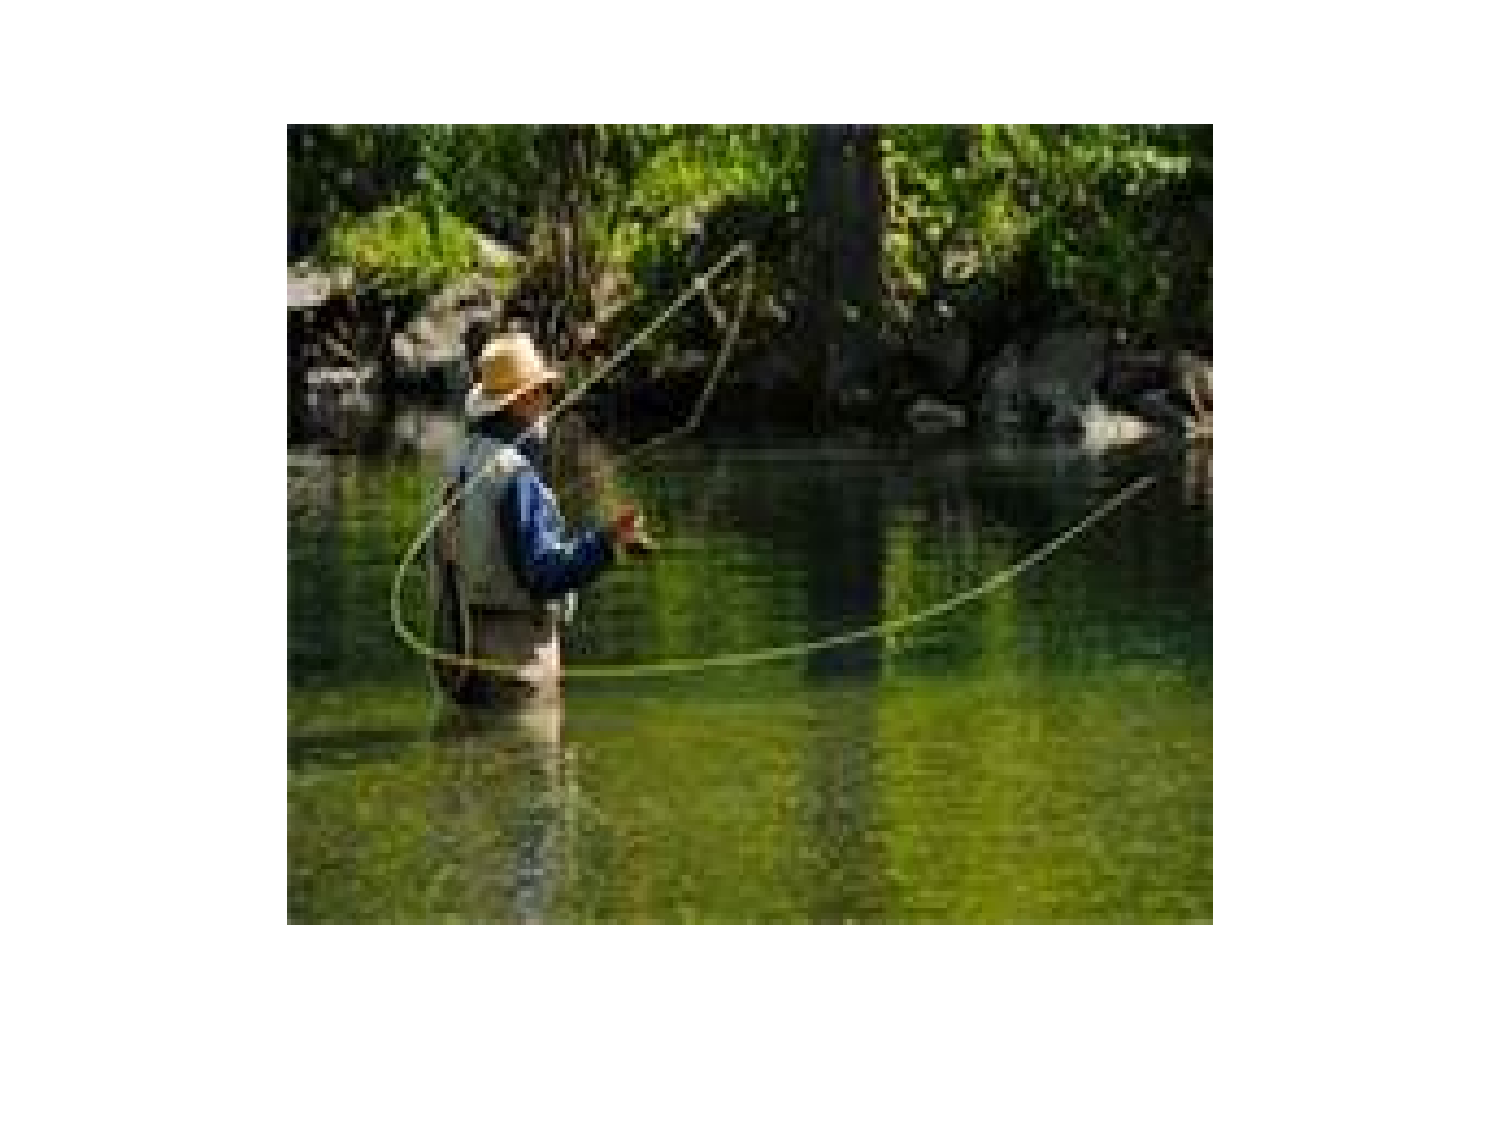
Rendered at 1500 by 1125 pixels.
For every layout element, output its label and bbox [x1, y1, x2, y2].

picture [287, 124, 1213, 926]
